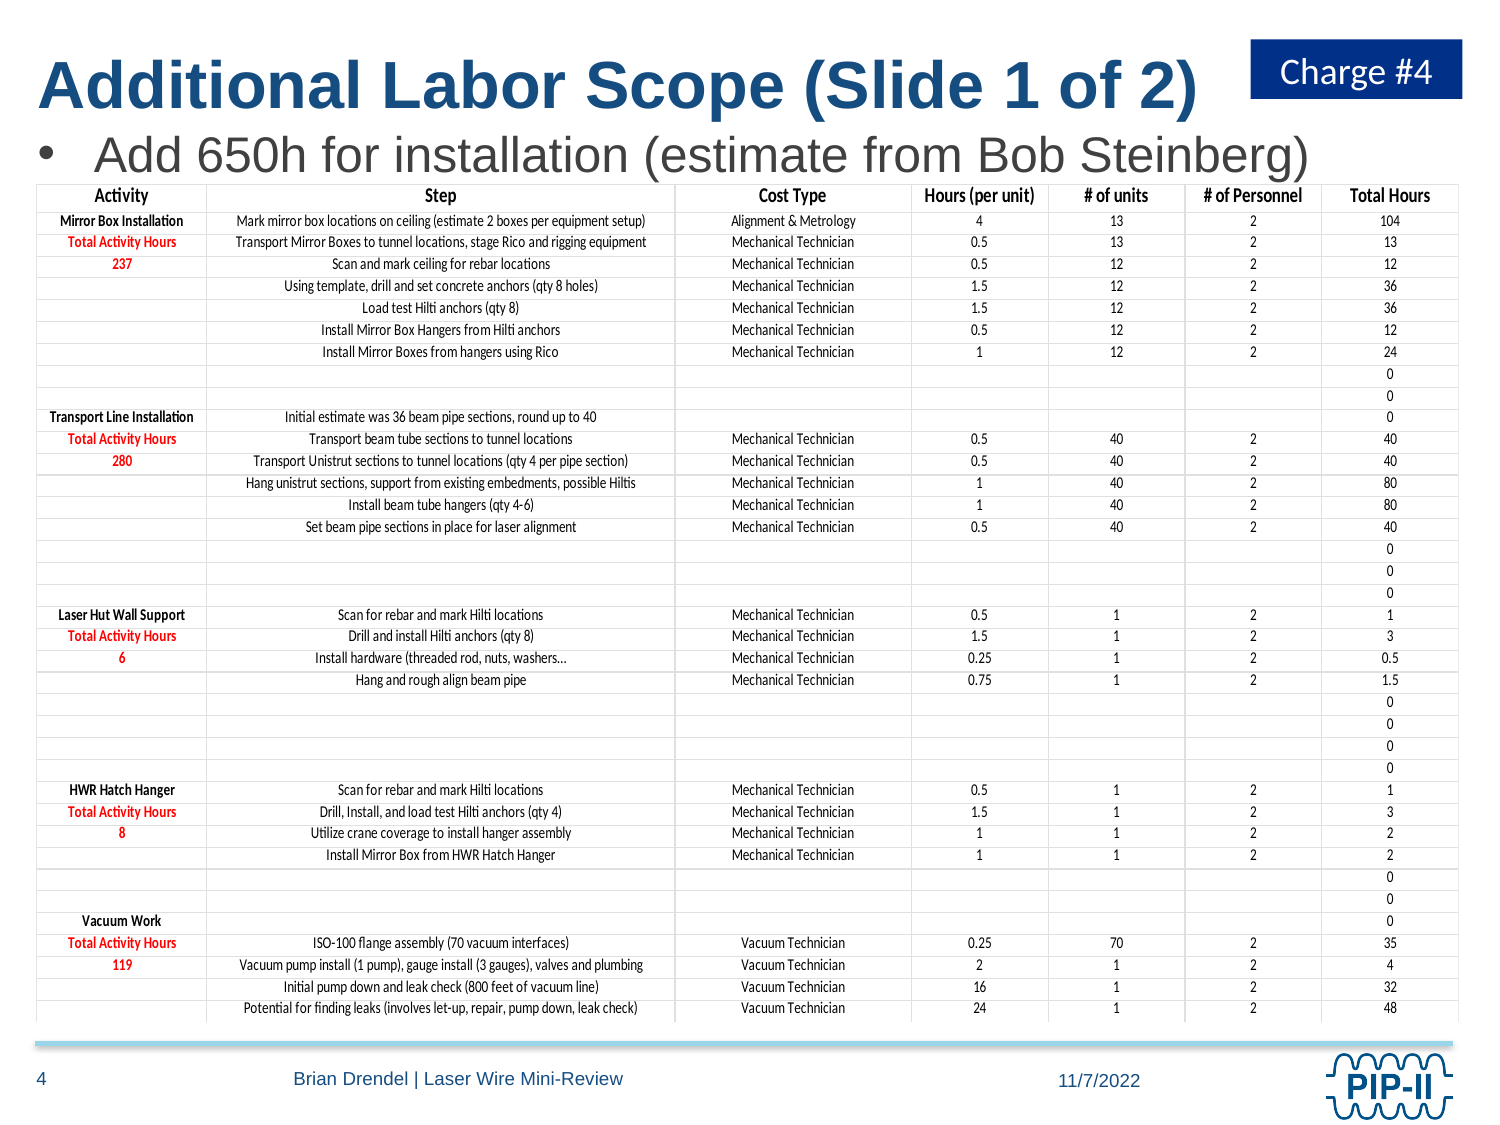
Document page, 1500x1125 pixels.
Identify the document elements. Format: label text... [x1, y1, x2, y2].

text_box Charge #4 [1250, 39, 1463, 99]
footer Brian Drendel | Laser Wire Mini-Review [293, 1066, 1279, 1107]
picture [36, 184, 1460, 1023]
title Additional Labor Scope (Slide 1 of 2) [37, 17, 1463, 123]
slide_number 4 [36, 1066, 105, 1106]
picture [1326, 1053, 1453, 1120]
list Add 650h for installation (estimate from Bob Steinberg) [37, 122, 1461, 183]
